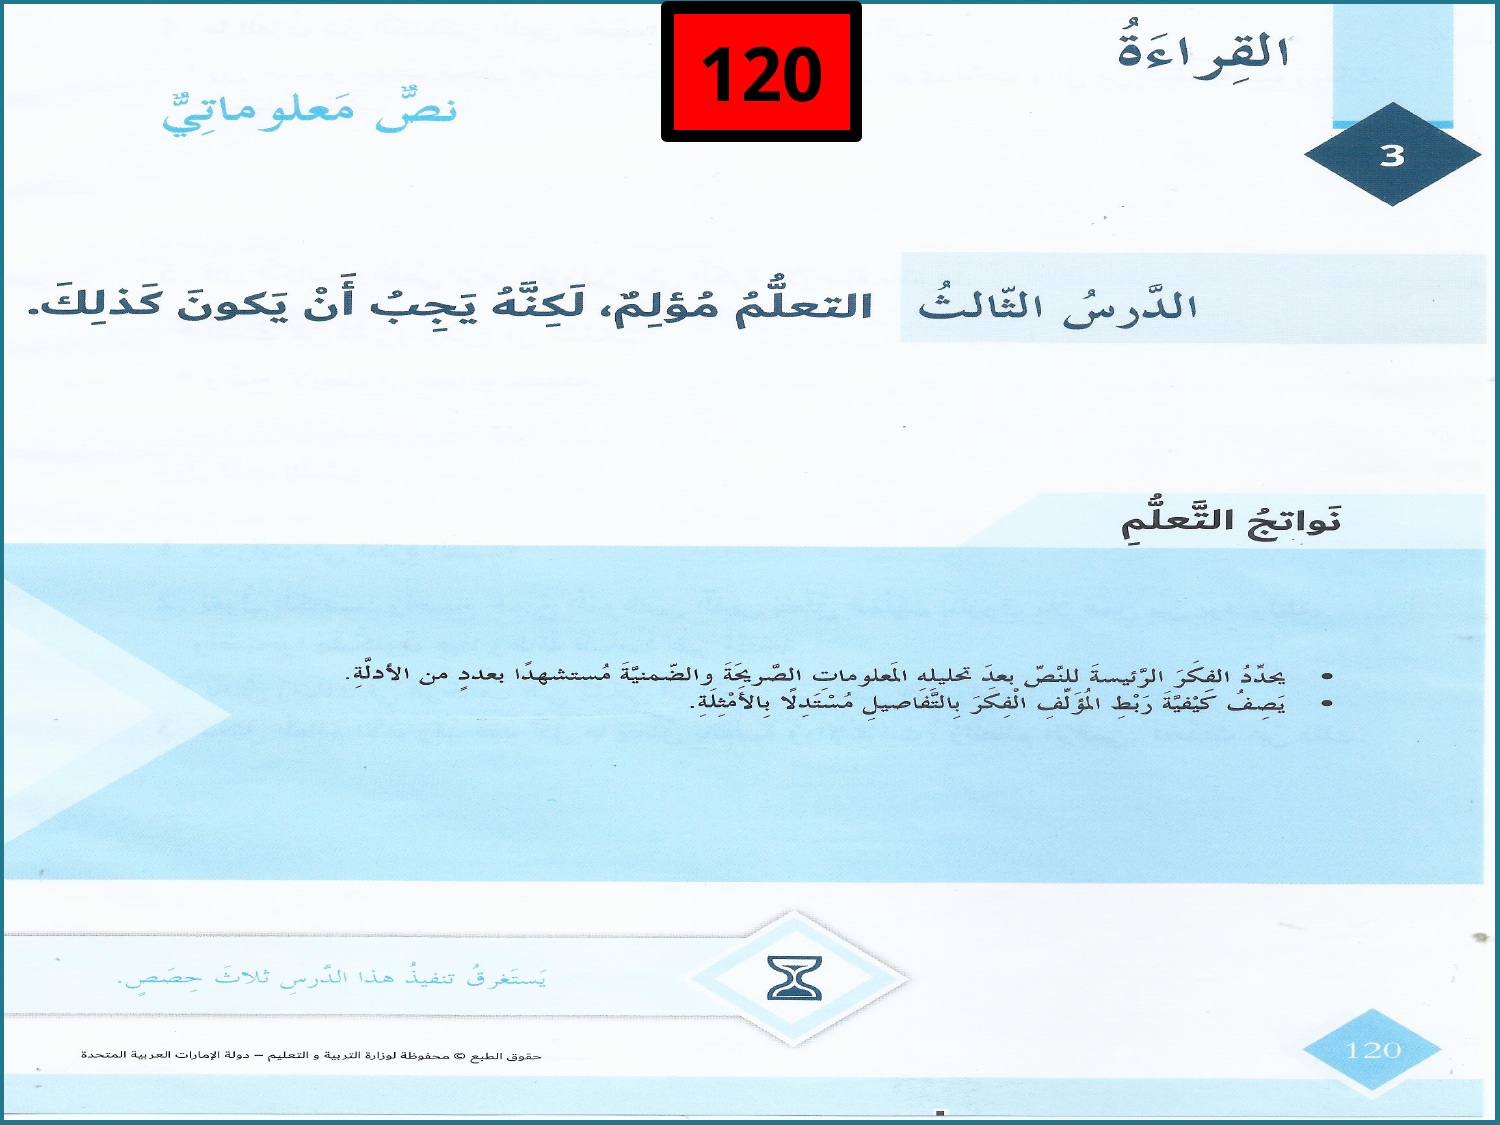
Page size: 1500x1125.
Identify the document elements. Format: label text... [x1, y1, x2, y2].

text_box 120 [663, 3, 861, 141]
text_box [0, 0, 1500, 1125]
